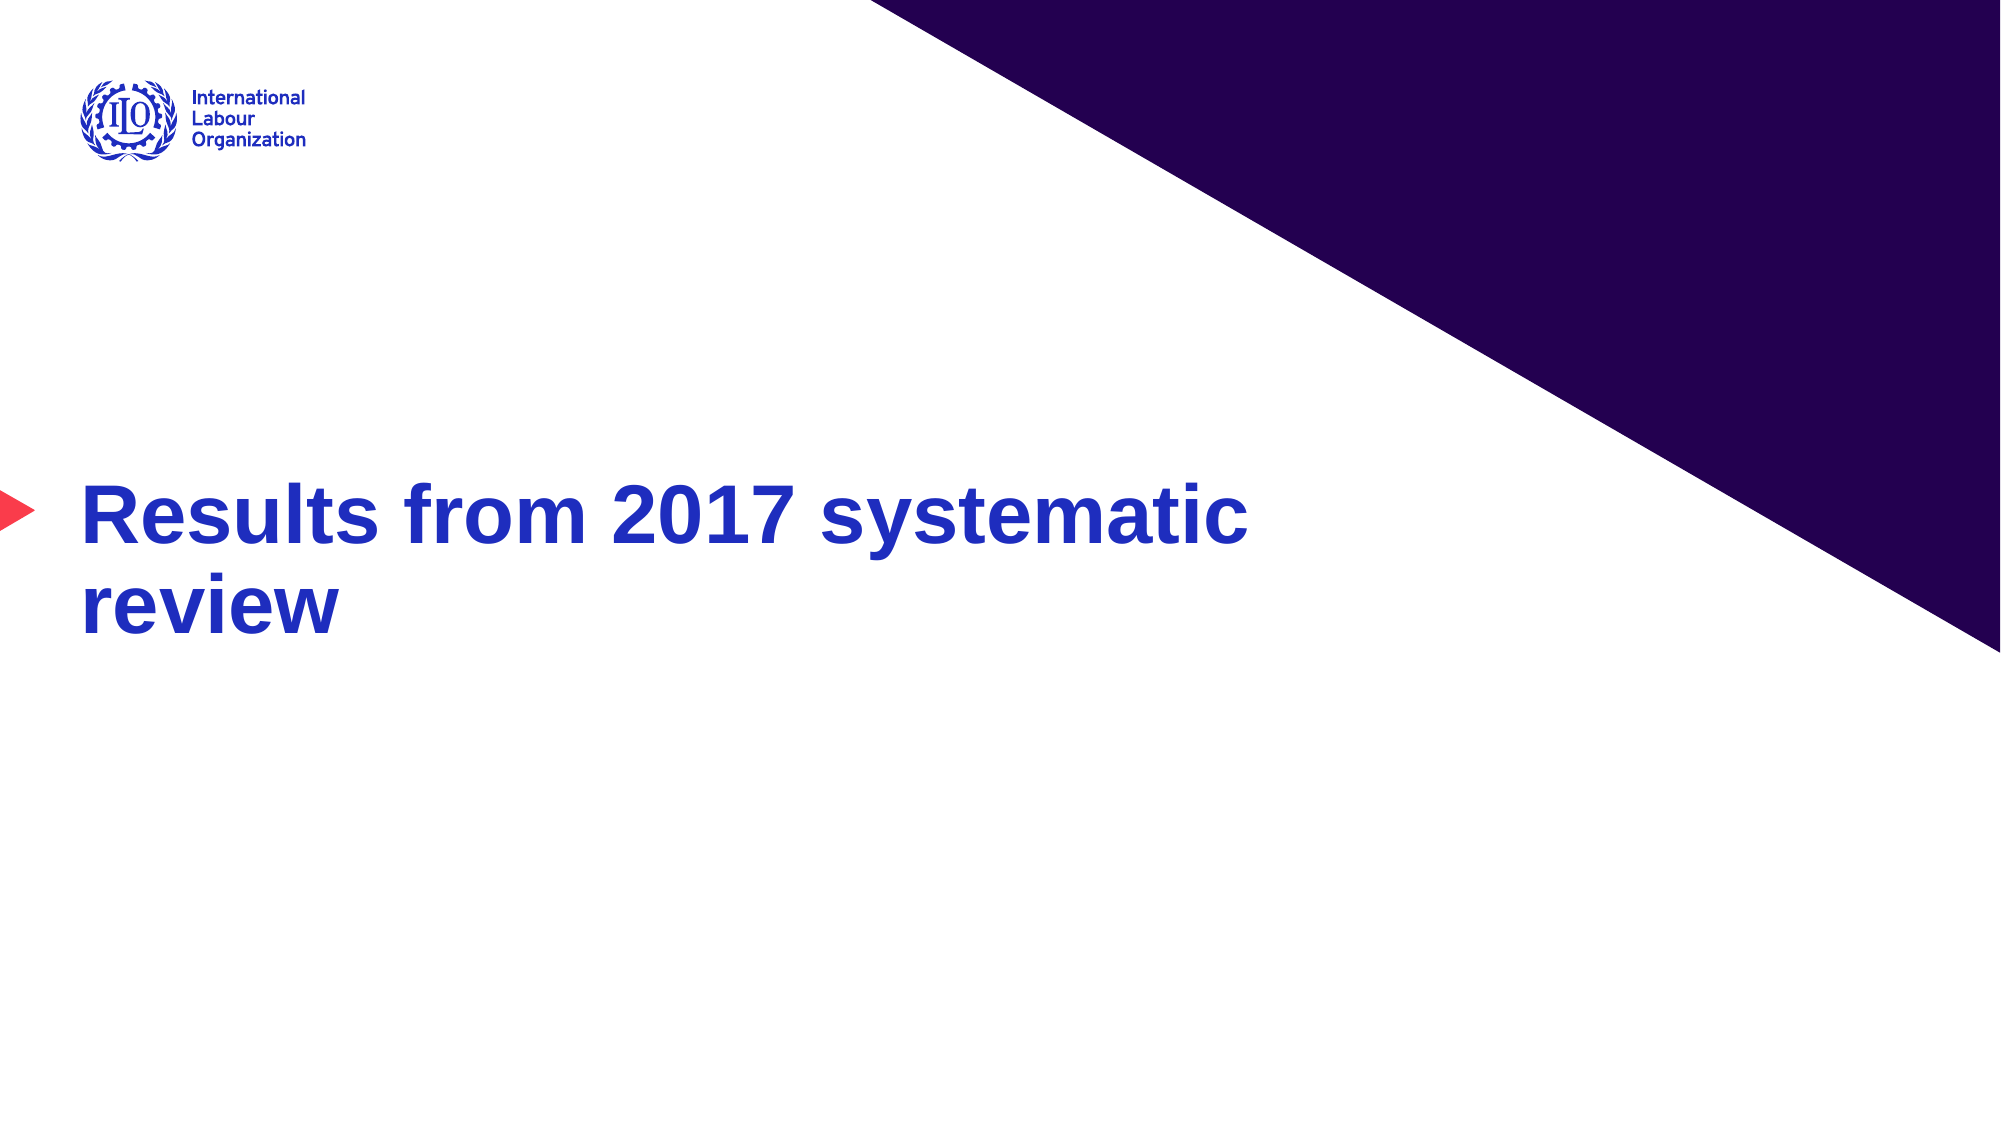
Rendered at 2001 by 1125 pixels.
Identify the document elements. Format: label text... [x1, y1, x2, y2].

title Results from 2017 systematic review [80, 471, 1262, 572]
